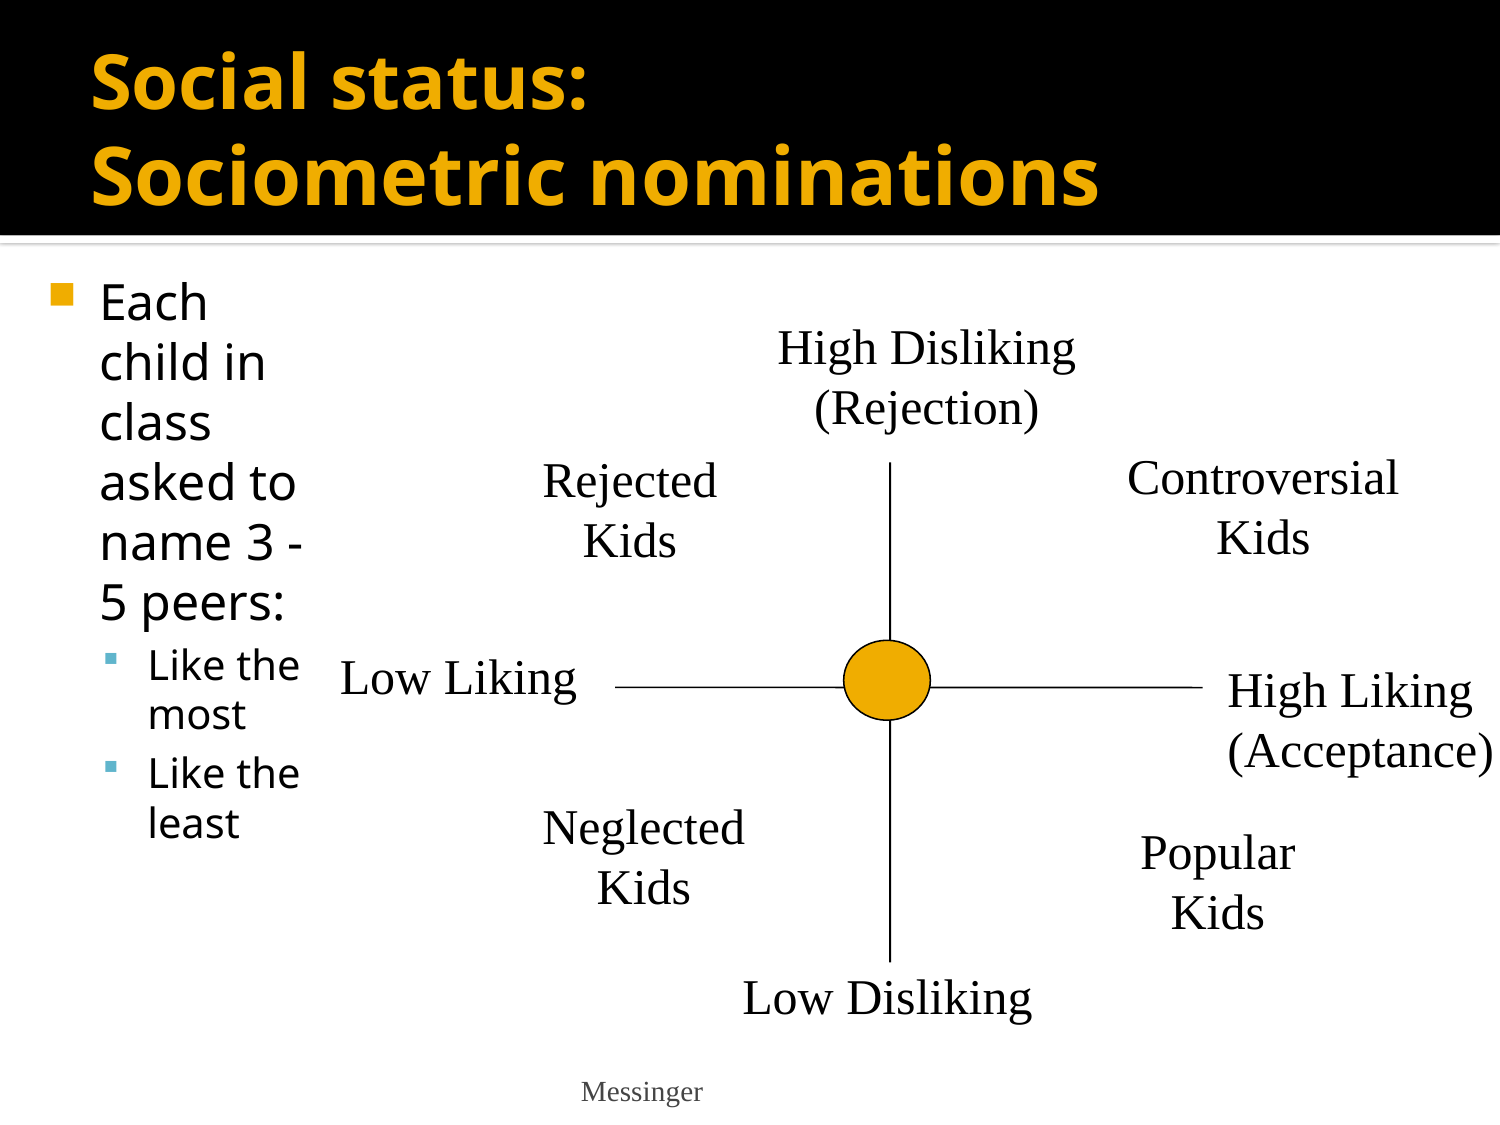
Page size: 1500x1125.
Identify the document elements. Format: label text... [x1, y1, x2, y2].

title Social status: Sociometric nominations [75, 24, 1425, 231]
footer Messinger [573, 1062, 1477, 1108]
text_box Each child in class asked to name 3 - 5 peers: Like the most Like the least [12, 262, 325, 1006]
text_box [324, 306, 1500, 1032]
